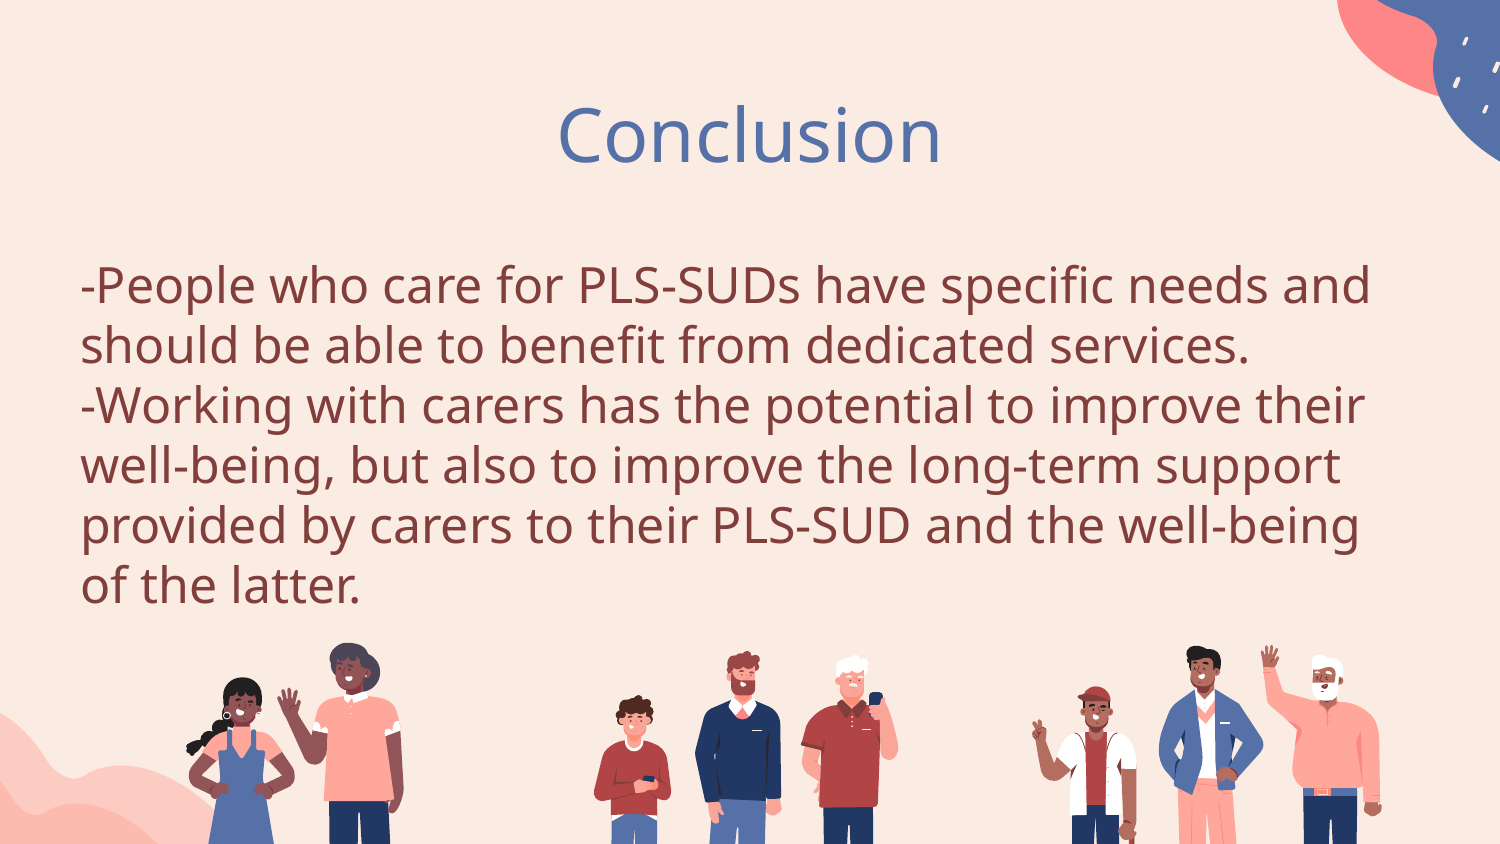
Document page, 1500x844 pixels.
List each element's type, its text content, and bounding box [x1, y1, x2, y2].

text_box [1158, 645, 1265, 844]
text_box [185, 677, 271, 844]
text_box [1031, 686, 1145, 844]
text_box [1262, 644, 1383, 844]
text_box -People who care for PLS-SUDs have specific needs and should be able to benefit from dedicated services. -Working with carers has the potential to improve their well-being, but also to improve the long-term support provided by carers to their PLS-SUD and the well-being of the latter. [65, 245, 1435, 621]
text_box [593, 694, 672, 844]
title Conclusion [118, 85, 1382, 180]
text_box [800, 654, 900, 844]
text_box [276, 642, 405, 844]
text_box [694, 650, 782, 844]
